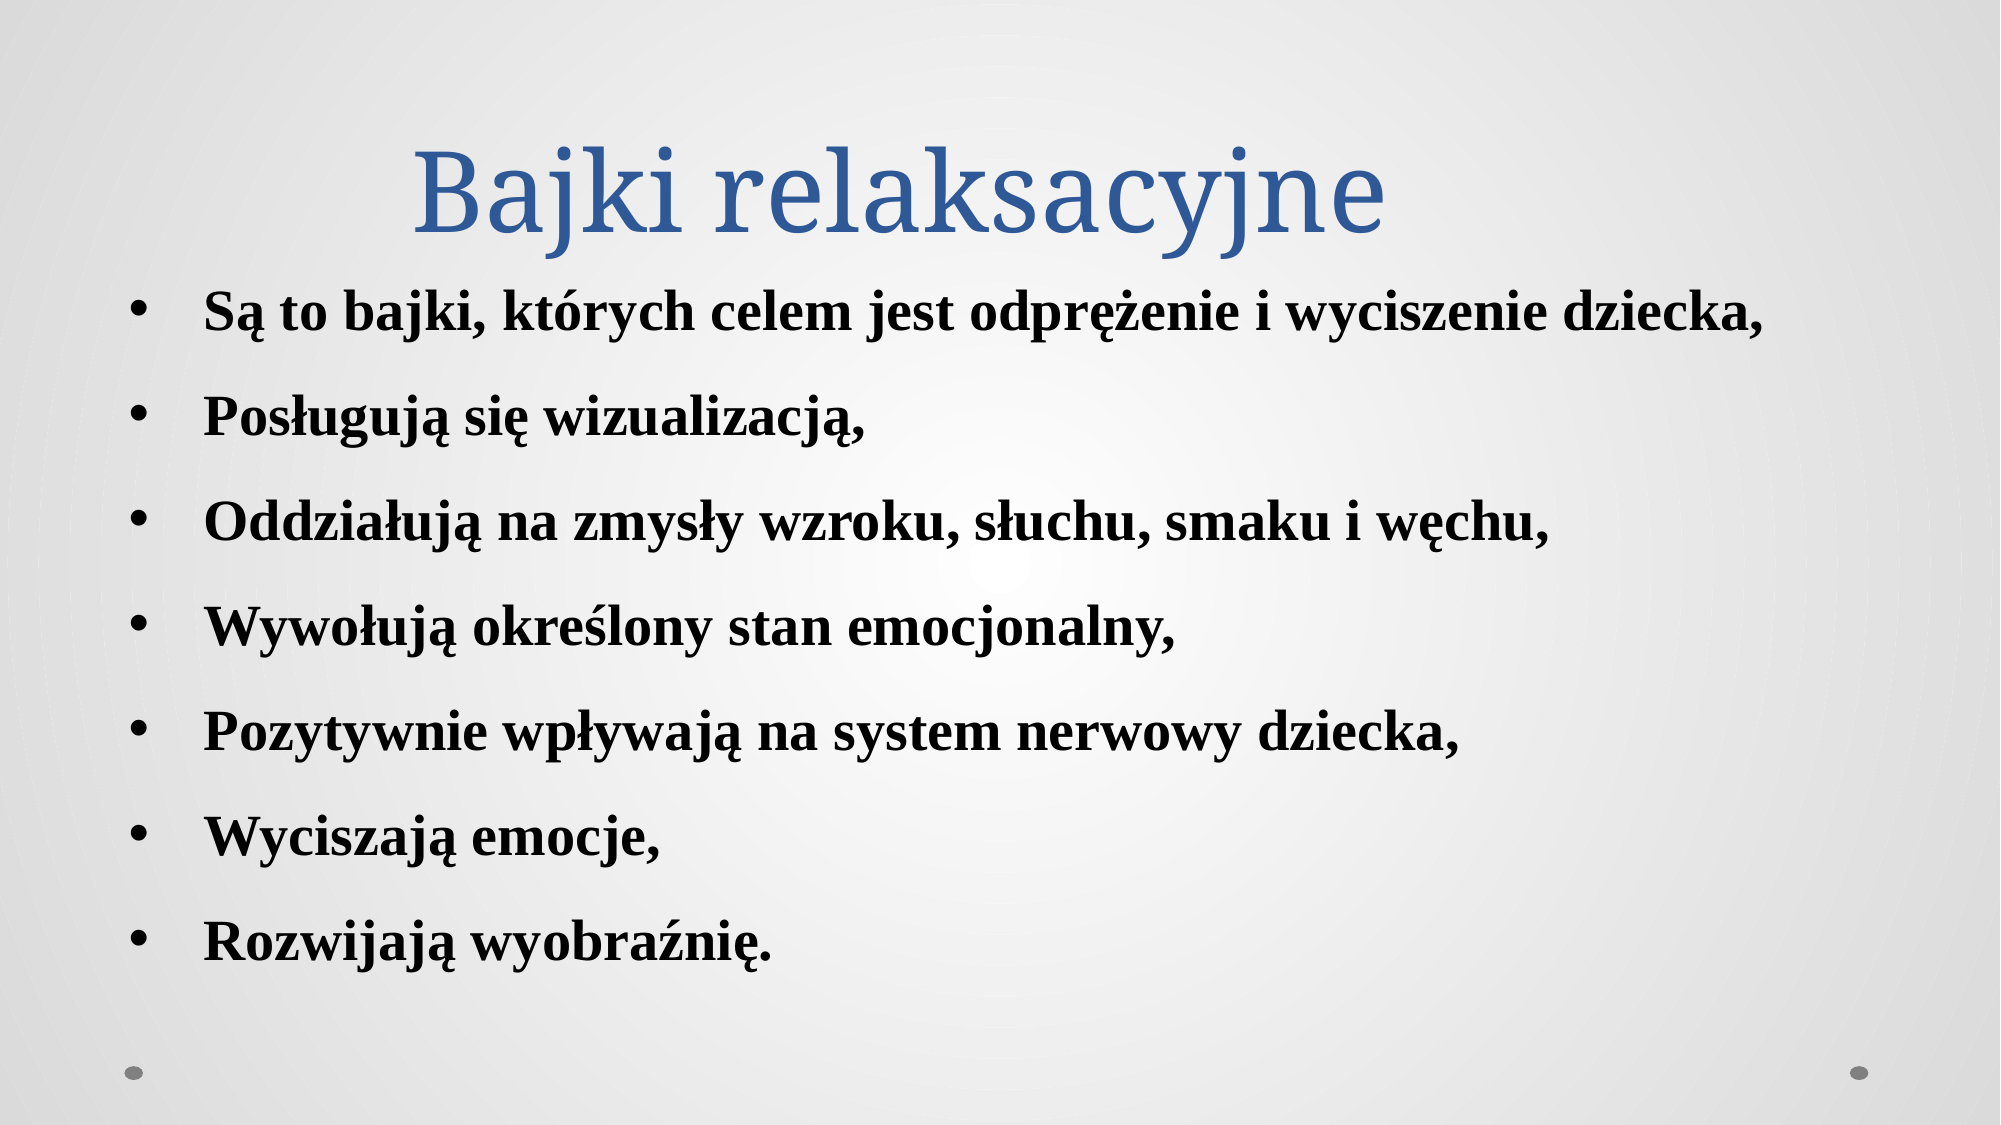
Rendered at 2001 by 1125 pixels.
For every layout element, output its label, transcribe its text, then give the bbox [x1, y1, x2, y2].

title Bajki relaksacyjne [0, 0, 1800, 263]
text_box Są to bajki, których celem jest odprężenie i wyciszenie dziecka, Posługują się wizualizacją, Oddziałują na zmysły wzroku, słuchu, smaku i węchu, Wywołują określony stan emocjonalny, Pozytywnie wpływają na system nerwowy dziecka, Wyciszają emocje, Rozwijają wyobraźnię. [113, 263, 1782, 980]
